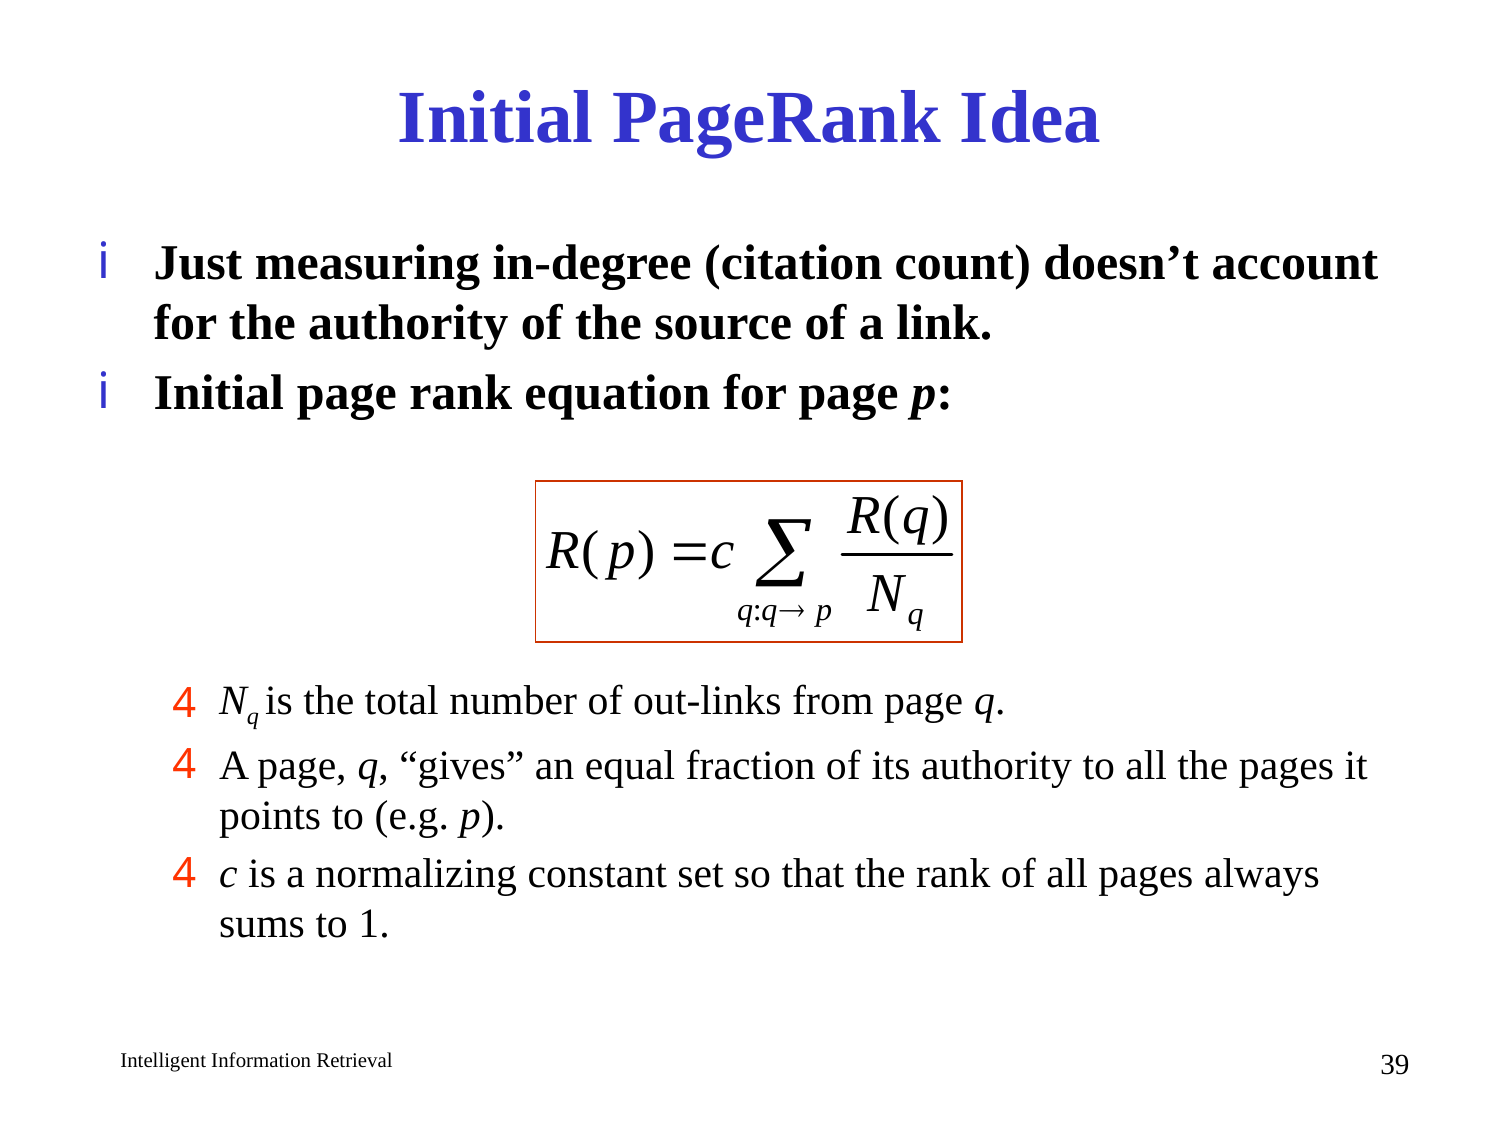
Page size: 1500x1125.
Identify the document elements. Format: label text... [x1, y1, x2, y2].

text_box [536, 481, 962, 642]
footer Intelligent Information Retrieval [105, 1039, 669, 1078]
slide_number 39 [1112, 1037, 1426, 1076]
title Initial PageRank Idea [112, 50, 1388, 175]
list Just measuring in-degree (citation count) doesn’t account for the authority of the source of a link. Initial page rank equation for page p: Nq is the total number of out-links from page q. A page, q, “gives” an equal fraction of its authority to all the pages it points to (e.g. p). c is a normalizing constant set so that the rank of all pages always sums to 1. [82, 221, 1406, 1013]
